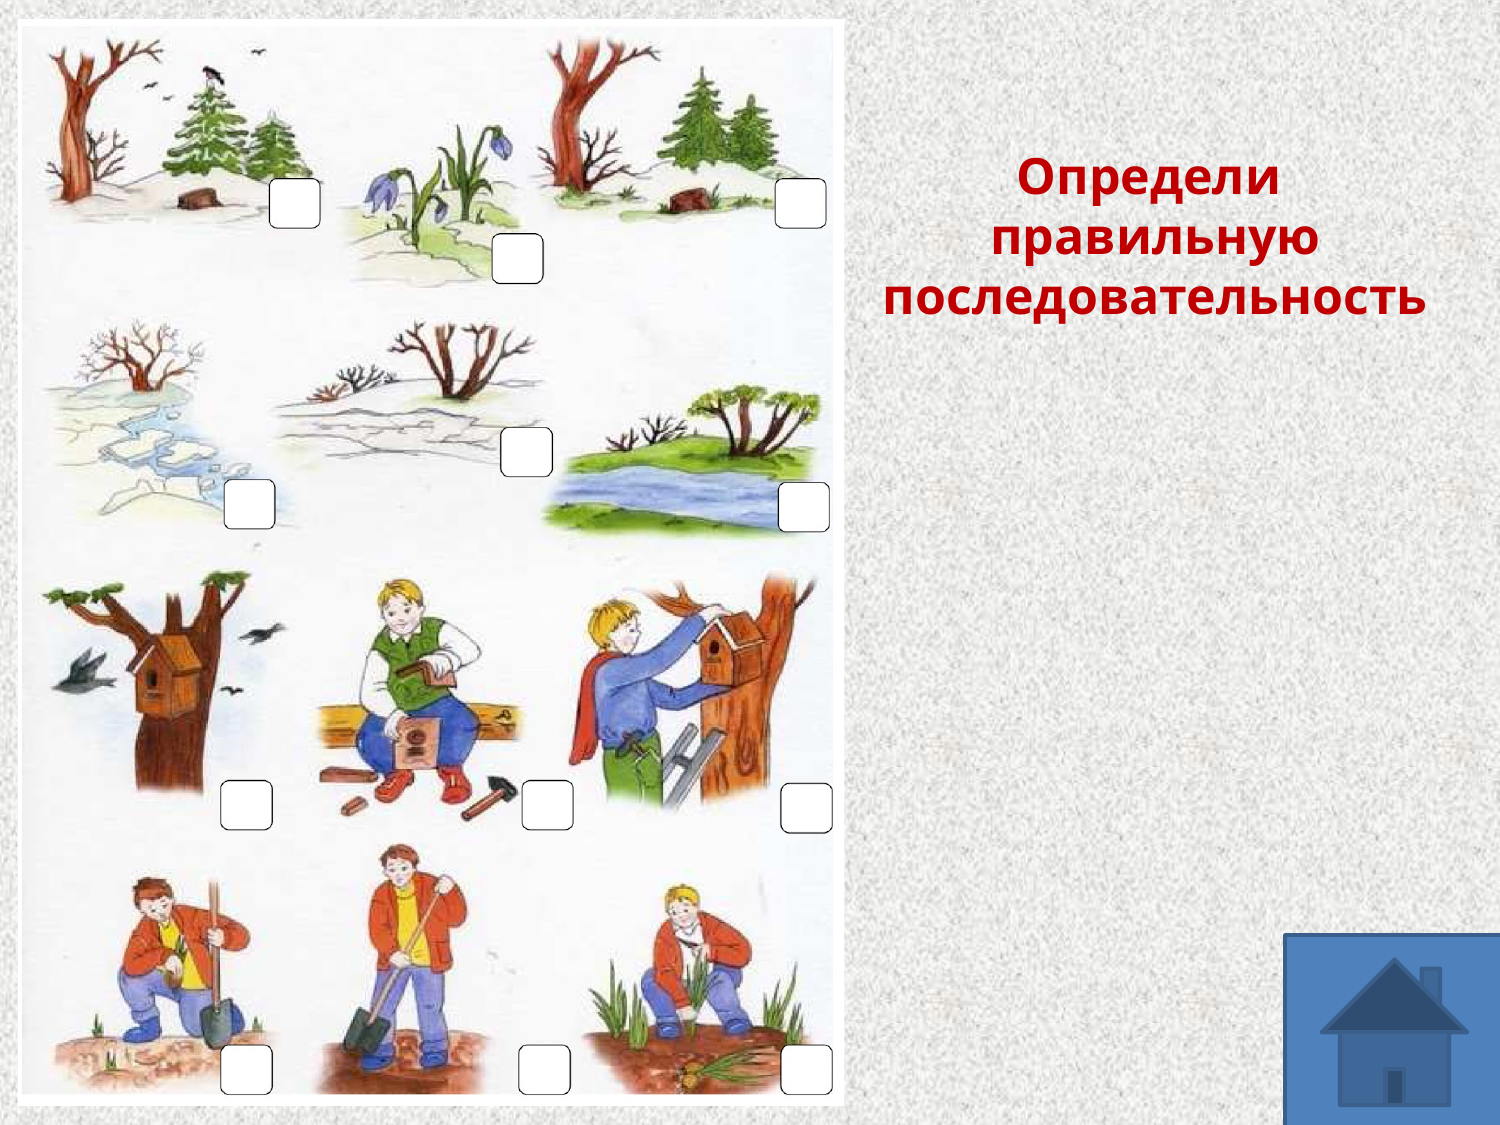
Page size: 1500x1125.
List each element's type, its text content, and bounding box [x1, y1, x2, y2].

text_box Определи правильную последовательность [850, 137, 1463, 332]
picture [0, 0, 1500, 1125]
text_box [1283, 933, 1500, 1125]
